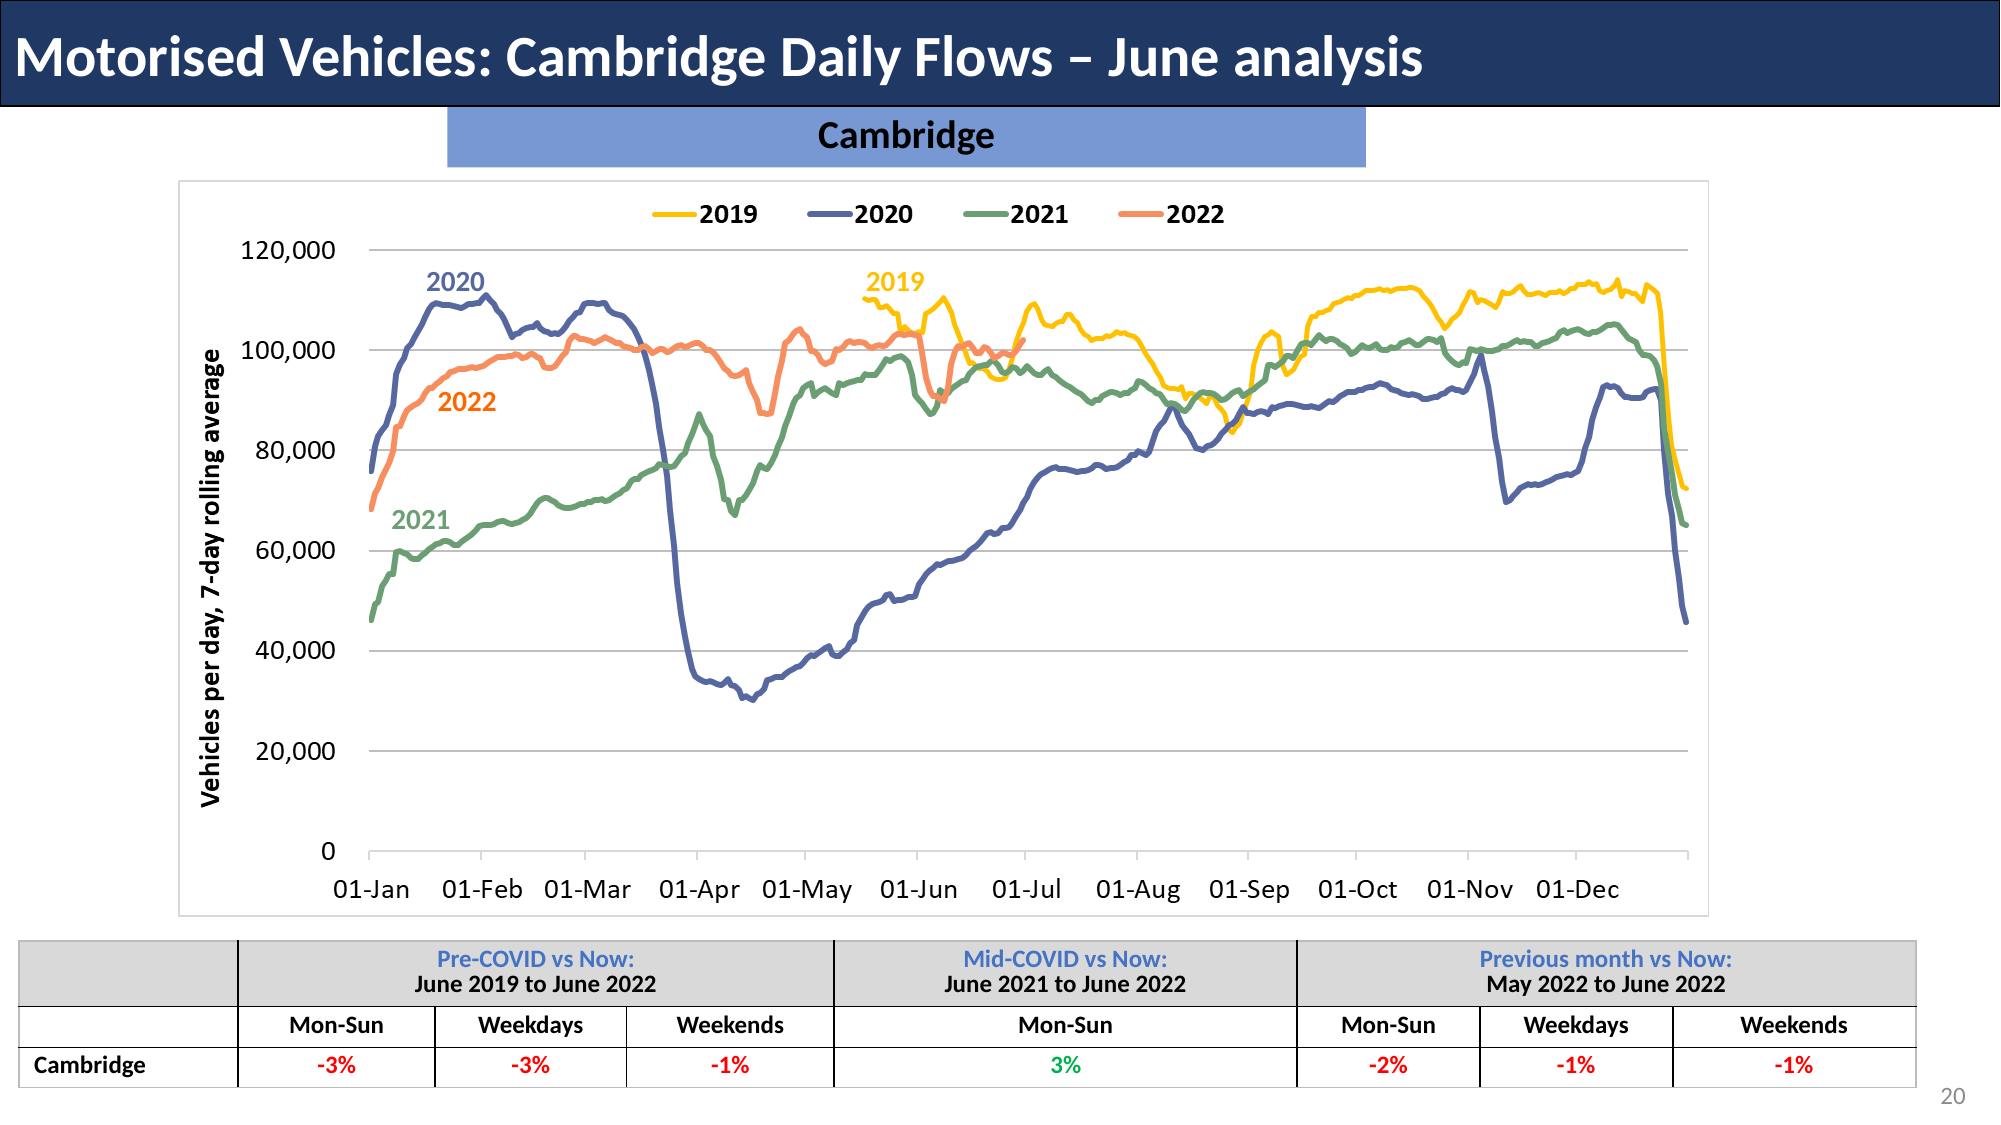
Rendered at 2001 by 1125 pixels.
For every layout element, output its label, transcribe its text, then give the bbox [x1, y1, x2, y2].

table_cell Mon-Sun [835, 1007, 1296, 1047]
table_cell [20, 1007, 237, 1047]
table_cell -1% [1481, 1048, 1672, 1087]
table_cell 3% [835, 1048, 1296, 1087]
table_cell -3% [239, 1048, 434, 1087]
table_cell -3% [436, 1048, 626, 1087]
table_header Mid-COVID vs Now: June 2021 to June 2022 [835, 942, 1296, 1006]
table_cell -2% [1298, 1048, 1479, 1087]
table_cell Weekdays [436, 1007, 626, 1047]
text_box Cambridge [447, 107, 1366, 168]
table_cell Weekends [1674, 1007, 1915, 1047]
table_cell Cambridge [20, 1048, 237, 1087]
table_cell -1% [1674, 1048, 1915, 1087]
picture [178, 180, 1709, 917]
table_header Previous month vs Now: May 2022 to June 2022 [1298, 942, 1915, 1006]
table_header Pre-COVID vs Now: June 2019 to June 2022 [239, 942, 833, 1006]
slide_number 20 [1530, 1065, 1981, 1125]
table_cell Weekdays [1481, 1007, 1672, 1047]
text_box Motorised Vehicles: Cambridge Daily Flows – June analysis [0, 0, 2000, 107]
table_cell -1% [627, 1048, 833, 1087]
table_cell Mon-Sun [239, 1007, 434, 1047]
table_cell Mon-Sun [1298, 1007, 1479, 1047]
table_cell Weekends [627, 1007, 833, 1047]
table_header [20, 942, 237, 1006]
